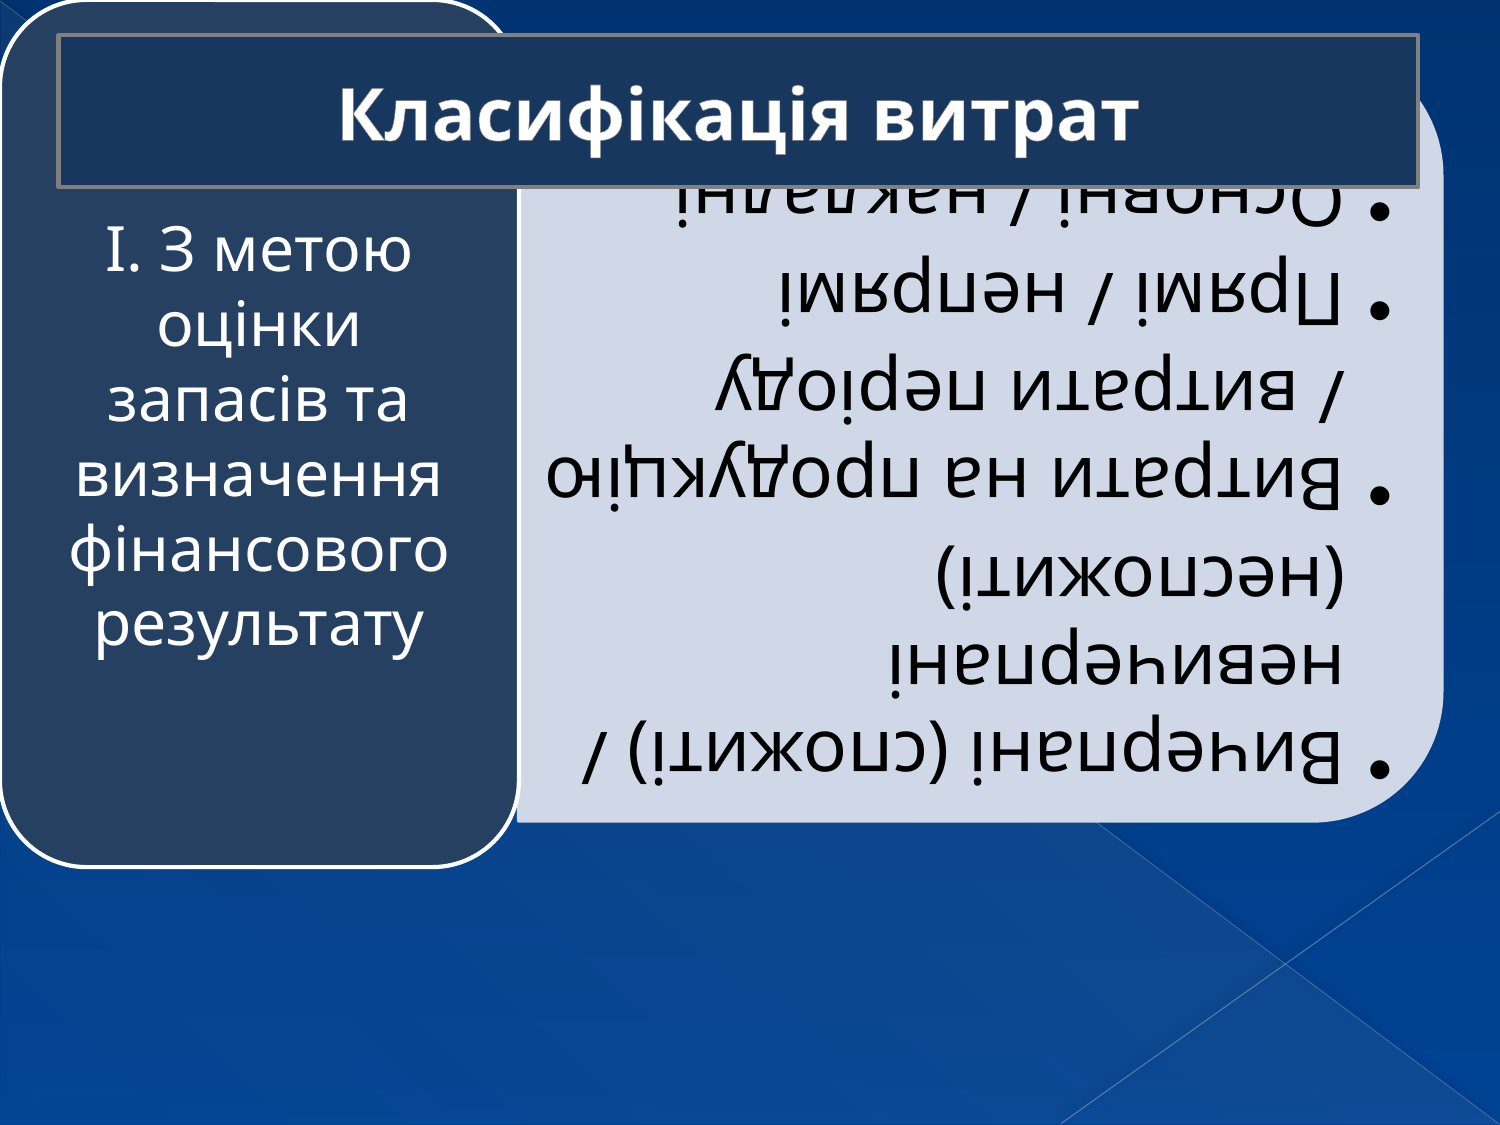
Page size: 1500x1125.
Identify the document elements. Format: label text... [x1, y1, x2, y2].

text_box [34, 222, 1477, 1090]
text_box Класифікація витрат [56, 33, 1420, 189]
